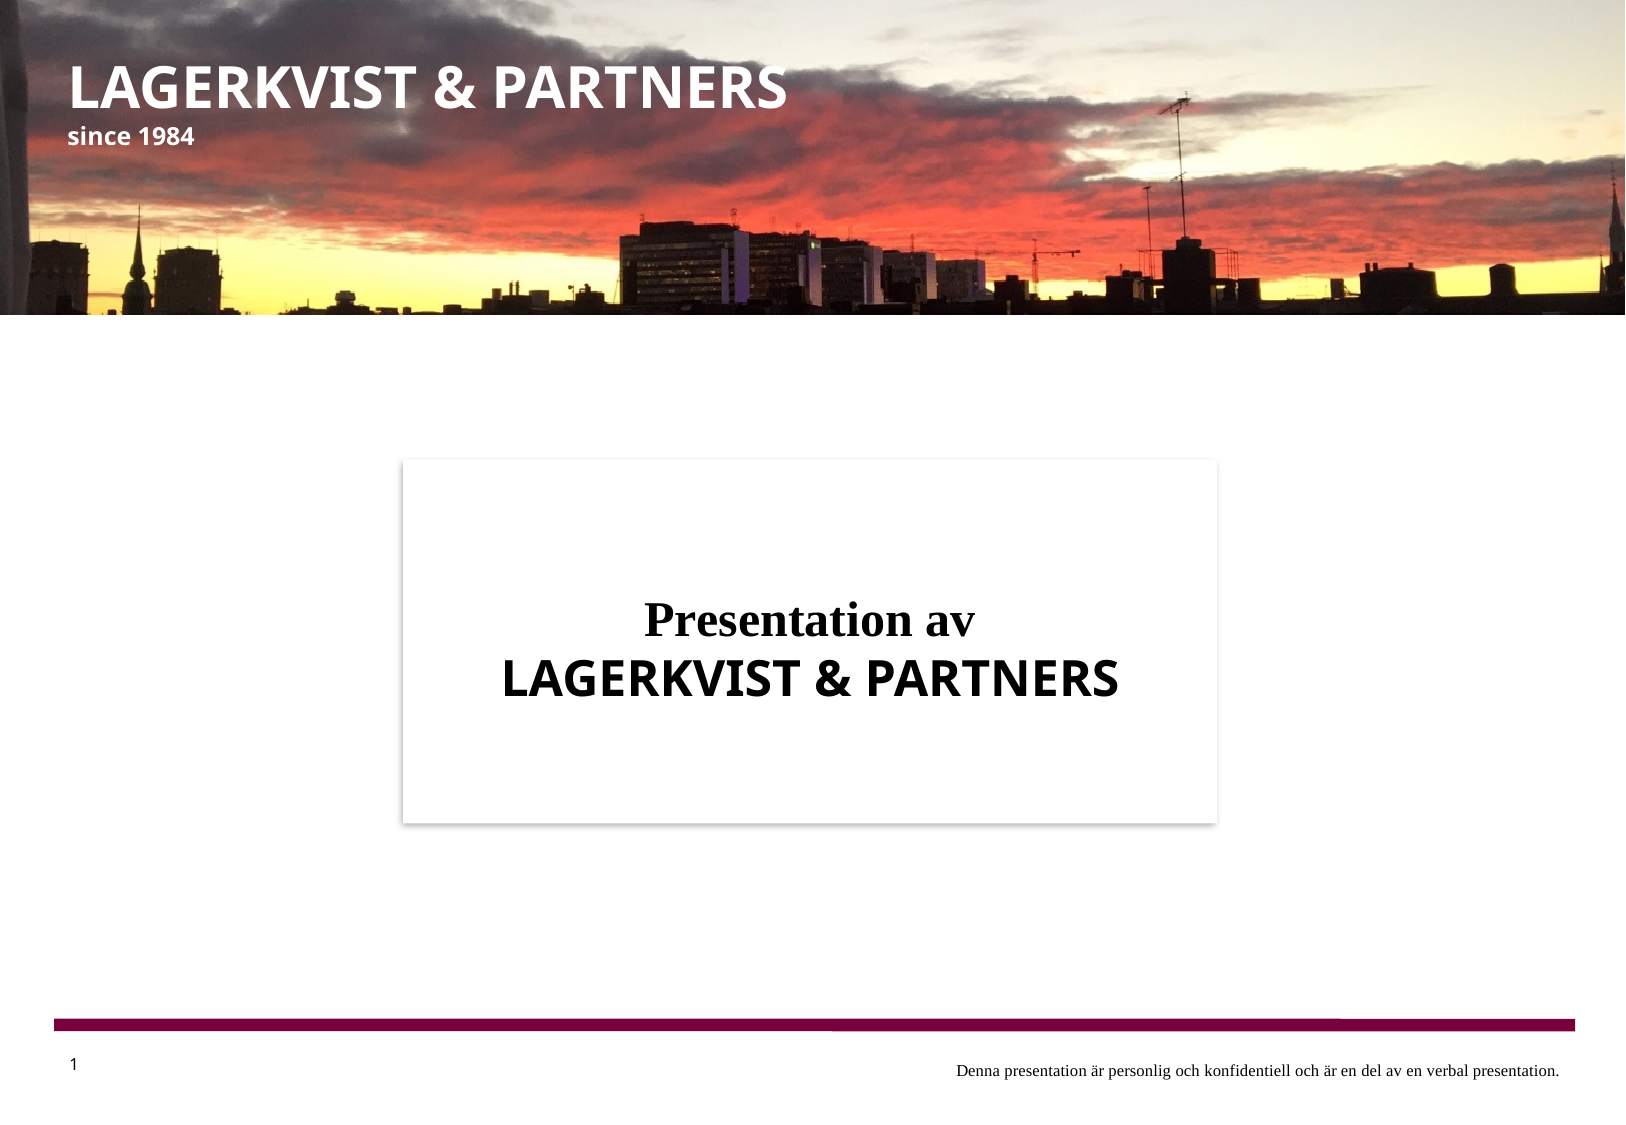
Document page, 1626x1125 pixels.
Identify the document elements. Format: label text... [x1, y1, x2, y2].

picture [0, 0, 1625, 315]
slide_number 1 [54, 1028, 392, 1104]
footer Denna presentation är personlig och konfidentiell och är en del av en verbal presentation. [941, 1032, 1625, 1108]
text_box Presentation av LAGERKVIST & PARTNERS [401, 457, 1219, 826]
